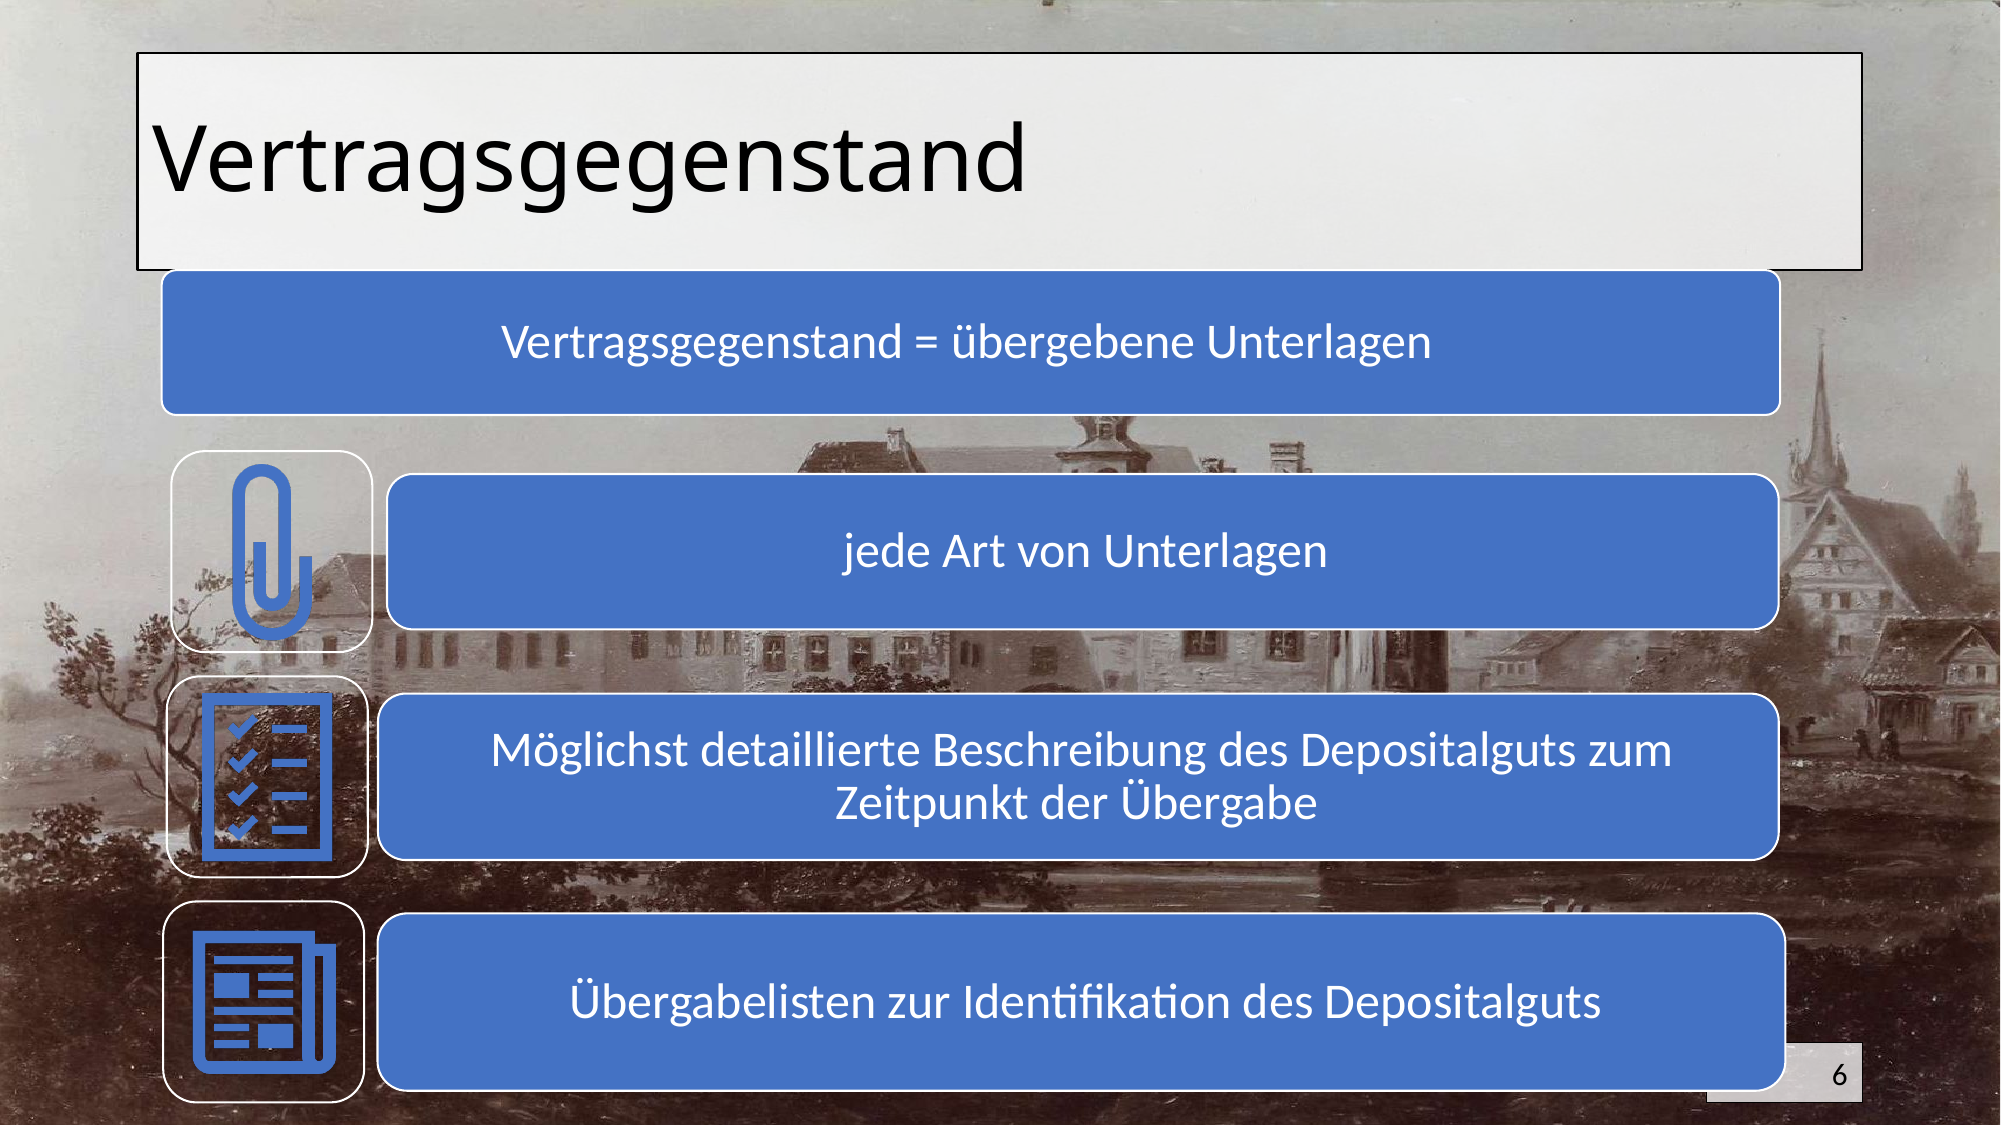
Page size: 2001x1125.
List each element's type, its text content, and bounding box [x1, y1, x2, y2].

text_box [137, 269, 1805, 1103]
picture [0, 0, 2001, 1125]
slide_number 6 [1805, 1042, 1863, 1103]
title Vertragsgegenstand [136, 52, 1863, 271]
